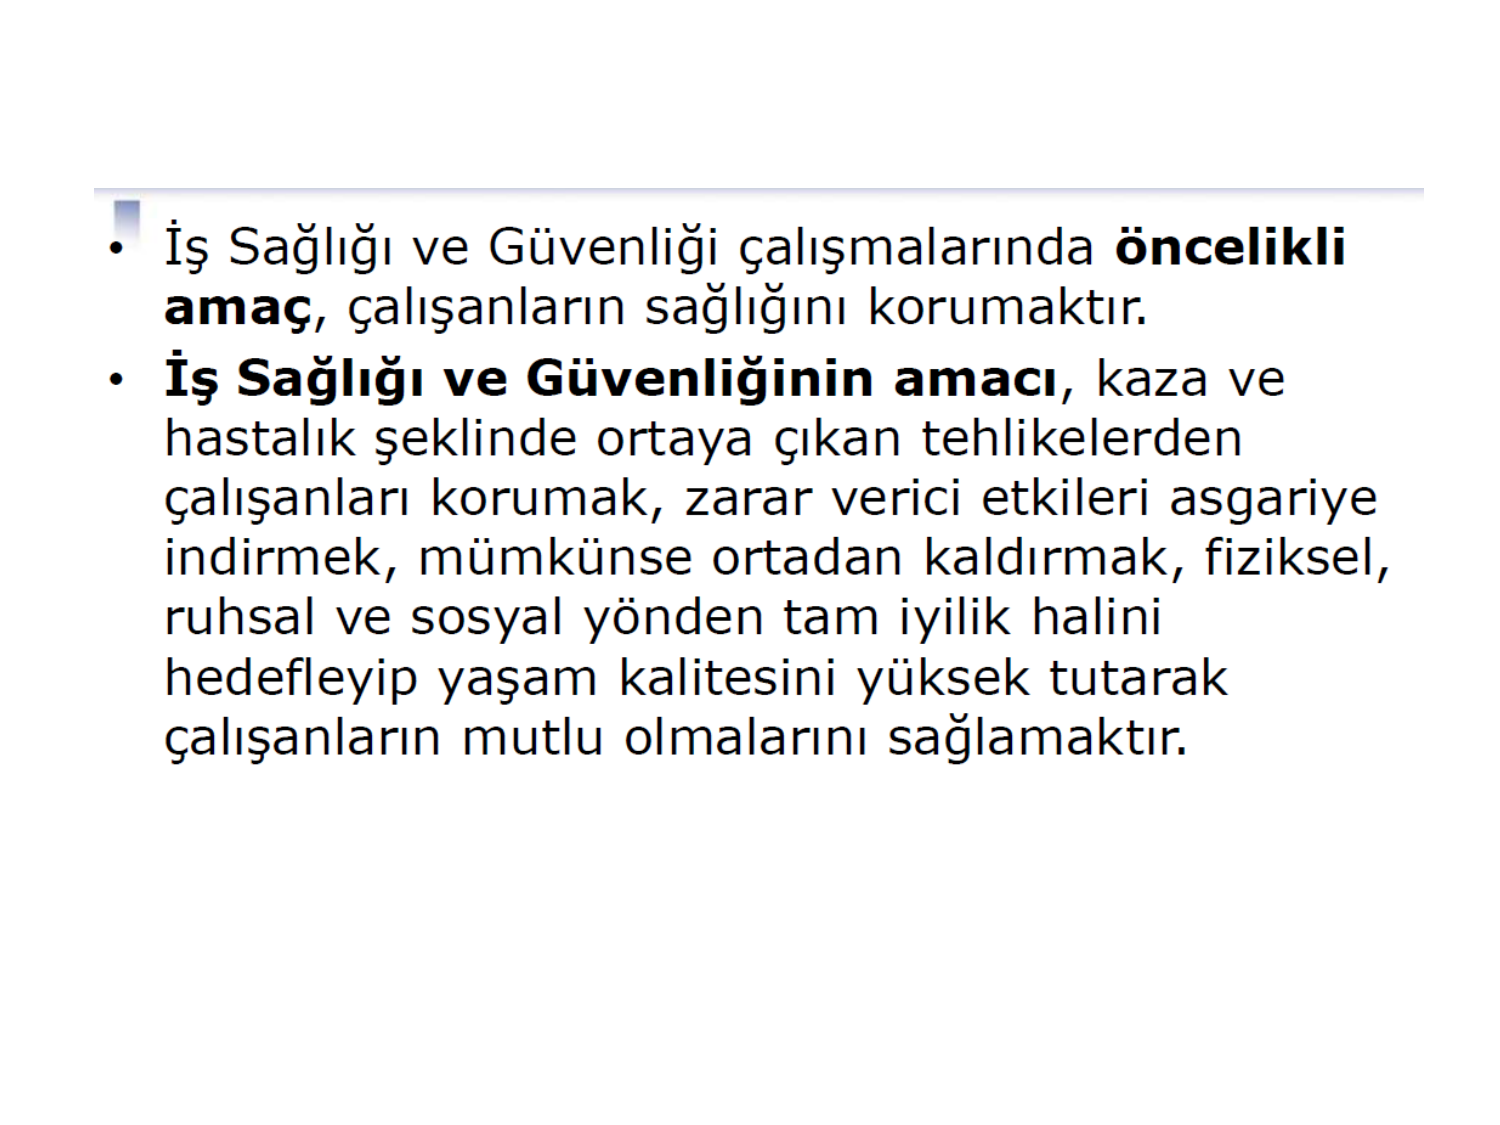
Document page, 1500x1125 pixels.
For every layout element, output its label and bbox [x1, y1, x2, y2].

picture [93, 188, 1424, 858]
